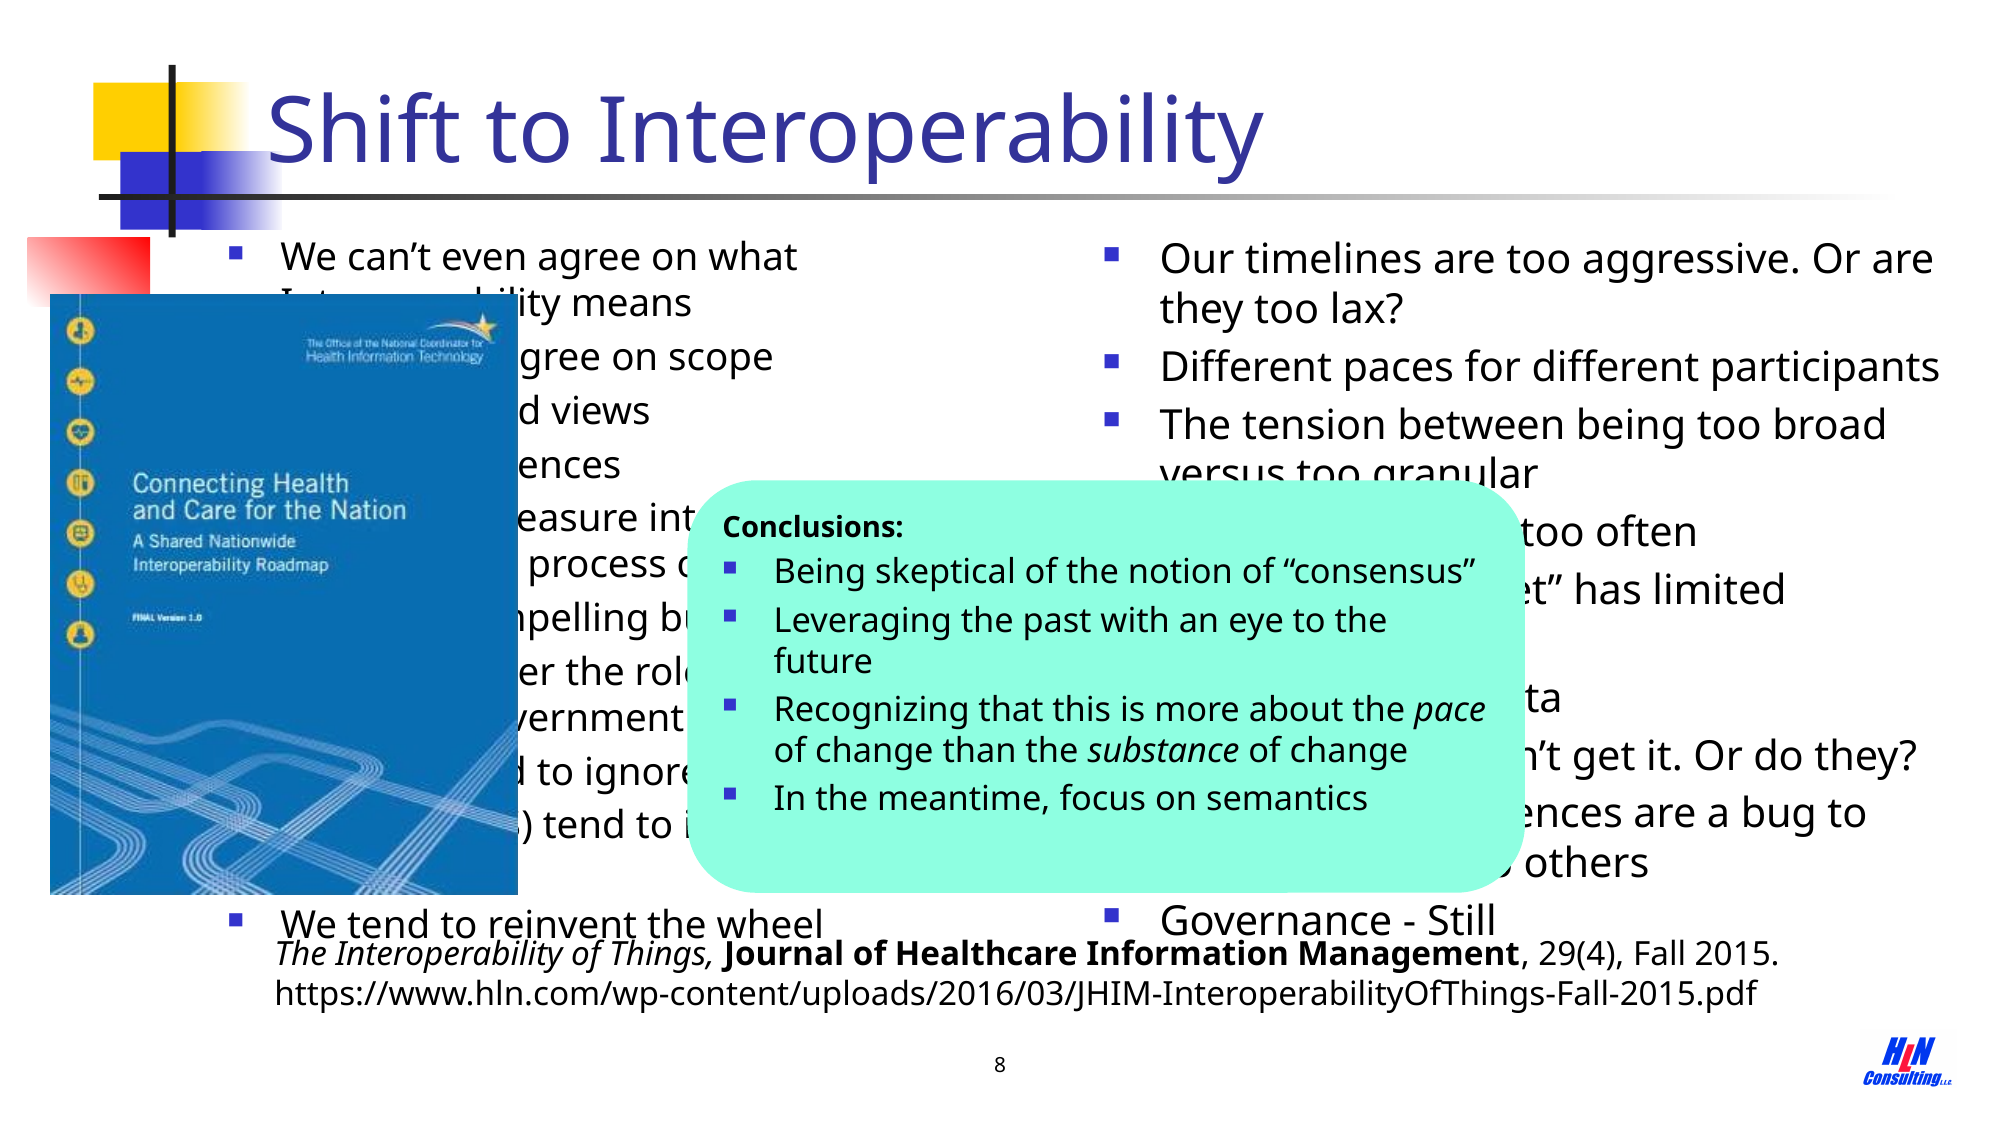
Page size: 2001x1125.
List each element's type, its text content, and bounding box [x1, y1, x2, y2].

picture [49, 293, 518, 895]
text_box The Interoperability of Things, Journal of Healthcare Information Management, 29(4), Fall 2015. https://www.hln.com/wp-content/uploads/2016/03/JHIM-InteroperabilityOfThings-Fall-2015.pdf [259, 924, 1822, 1020]
title Shift to Interoperability [251, 50, 1957, 189]
text_box Conclusions: Being skeptical of the notion of “consensus” Leveraging the past with an eye to the future Recognizing that this is more about the pace of change than the substance of change In the meantime, focus on semantics [687, 480, 1525, 893]
list Our timelines are too aggressive. Or are they too lax? Different paces for different participants The tension between being too broad versus too granular Standards change too often A “common data set” has limited usefulness Monetization of data Some folks just don’t get it. Or do they? Consent law differences are a bug to some, a feature to others Governance - Still [1087, 224, 1959, 969]
list We can’t even agree on what Interoperability means It is hard to agree on scope Multiple world views Multiple audiences We should measure interoperability outcomes not process or capability Lack of a compelling business case Ambiguity over the role of HIEs (noun) and State government It is very hard to ignore self-interest We (in the US) tend to ignore the rest of the world We tend to reinvent the wheel [212, 224, 1050, 963]
picture [1860, 1029, 1957, 1088]
slide_number 8 [933, 1020, 1067, 1088]
